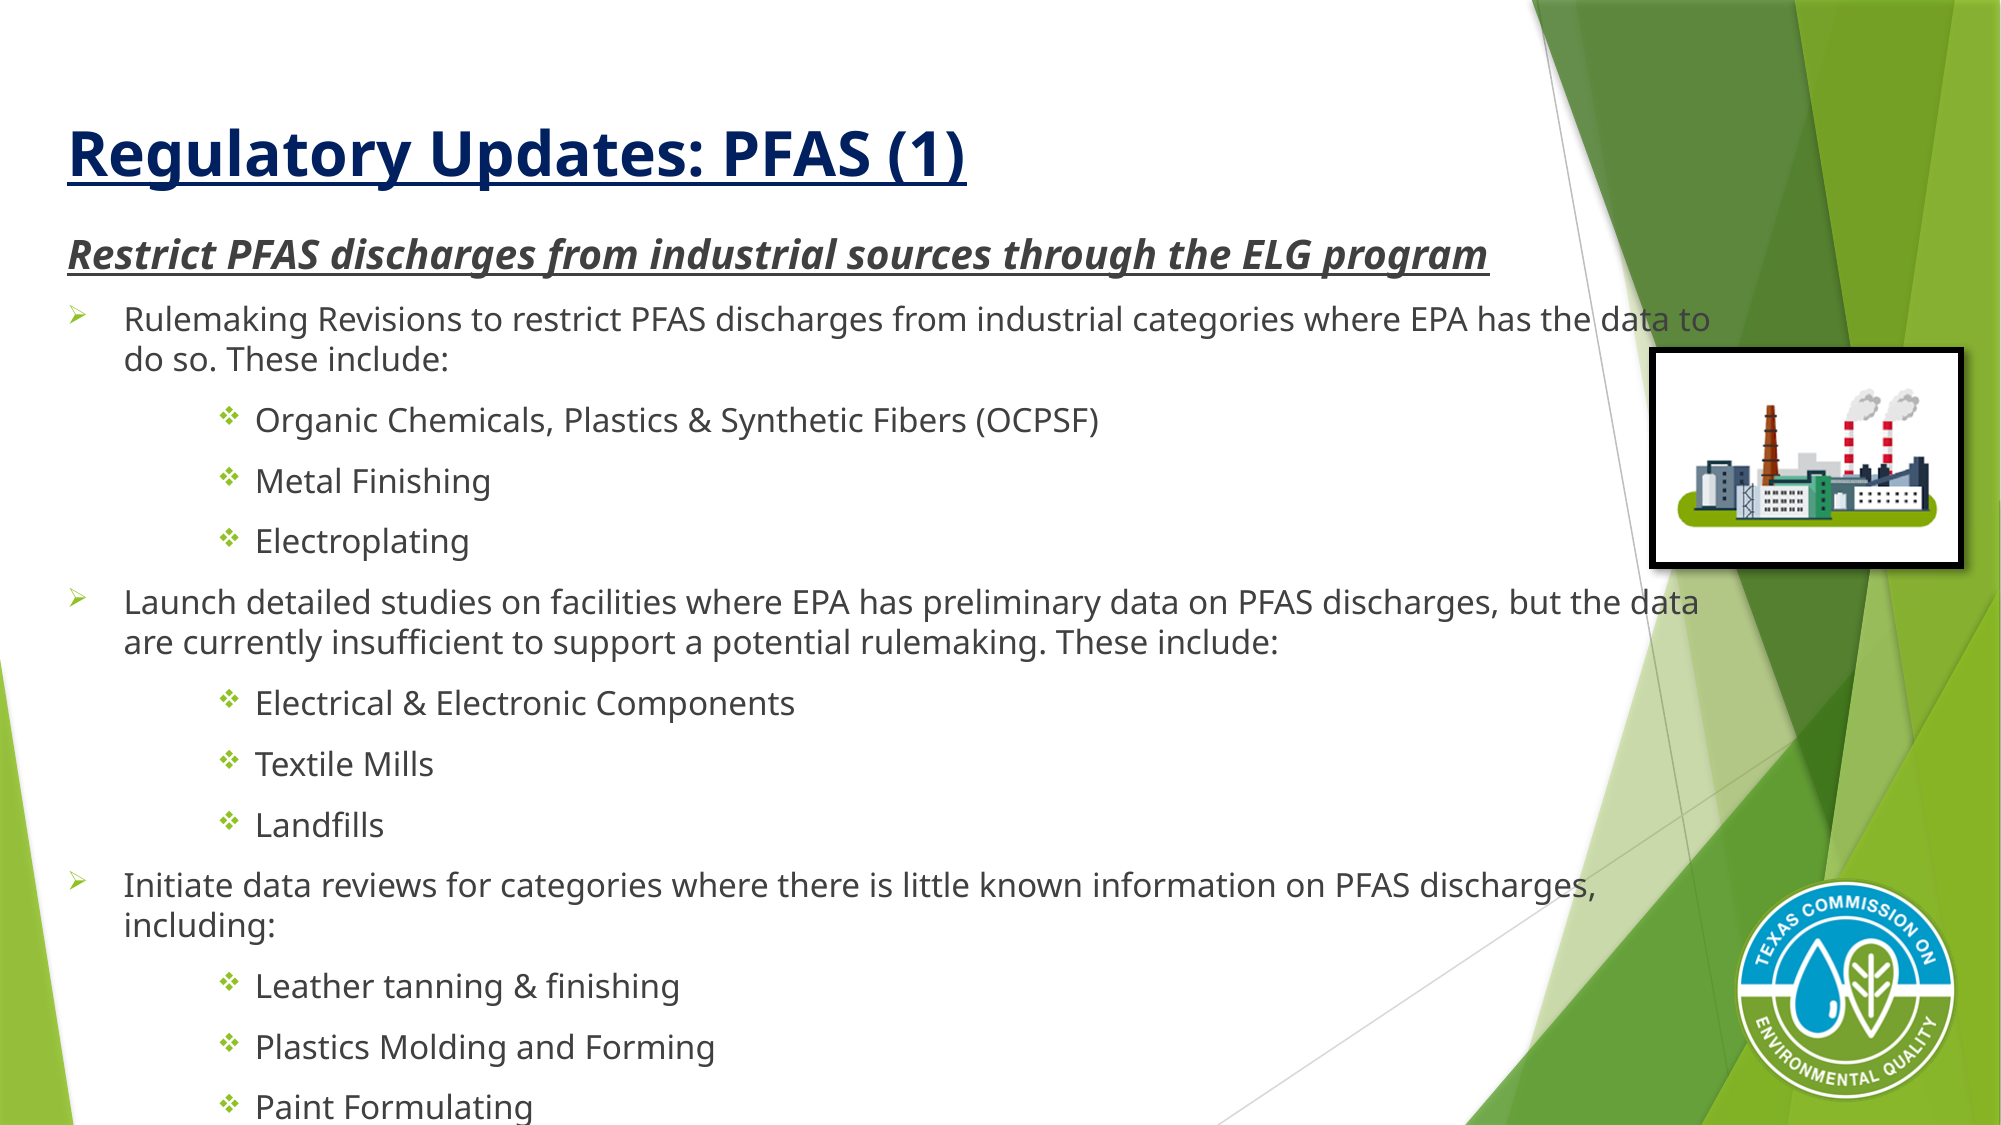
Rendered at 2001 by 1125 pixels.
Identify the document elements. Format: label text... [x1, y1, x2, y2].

picture [1732, 876, 1959, 1103]
title Regulatory Updates: PFAS (1) [52, 106, 1582, 155]
text_box Restrict PFAS discharges from industrial sources through the ELG program Rulemaking Revisions to restrict PFAS discharges from industrial categories where EPA has the data to do so. These include: Organic Chemicals, Plastics & Synthetic Fibers (OCPSF) Metal Finishing Electroplating Launch detailed studies on facilities where EPA has preliminary data on PFAS discharges, but the data are currently insufficient to support a potential rulemaking. These include: Electrical & Electronic Components Textile Mills Landfills Initiate data reviews for categories where there is little known information on PFAS discharges, including: Leather tanning & finishing Plastics Molding and Forming Paint Formulating [52, 155, 1771, 1125]
picture [1655, 352, 1959, 563]
